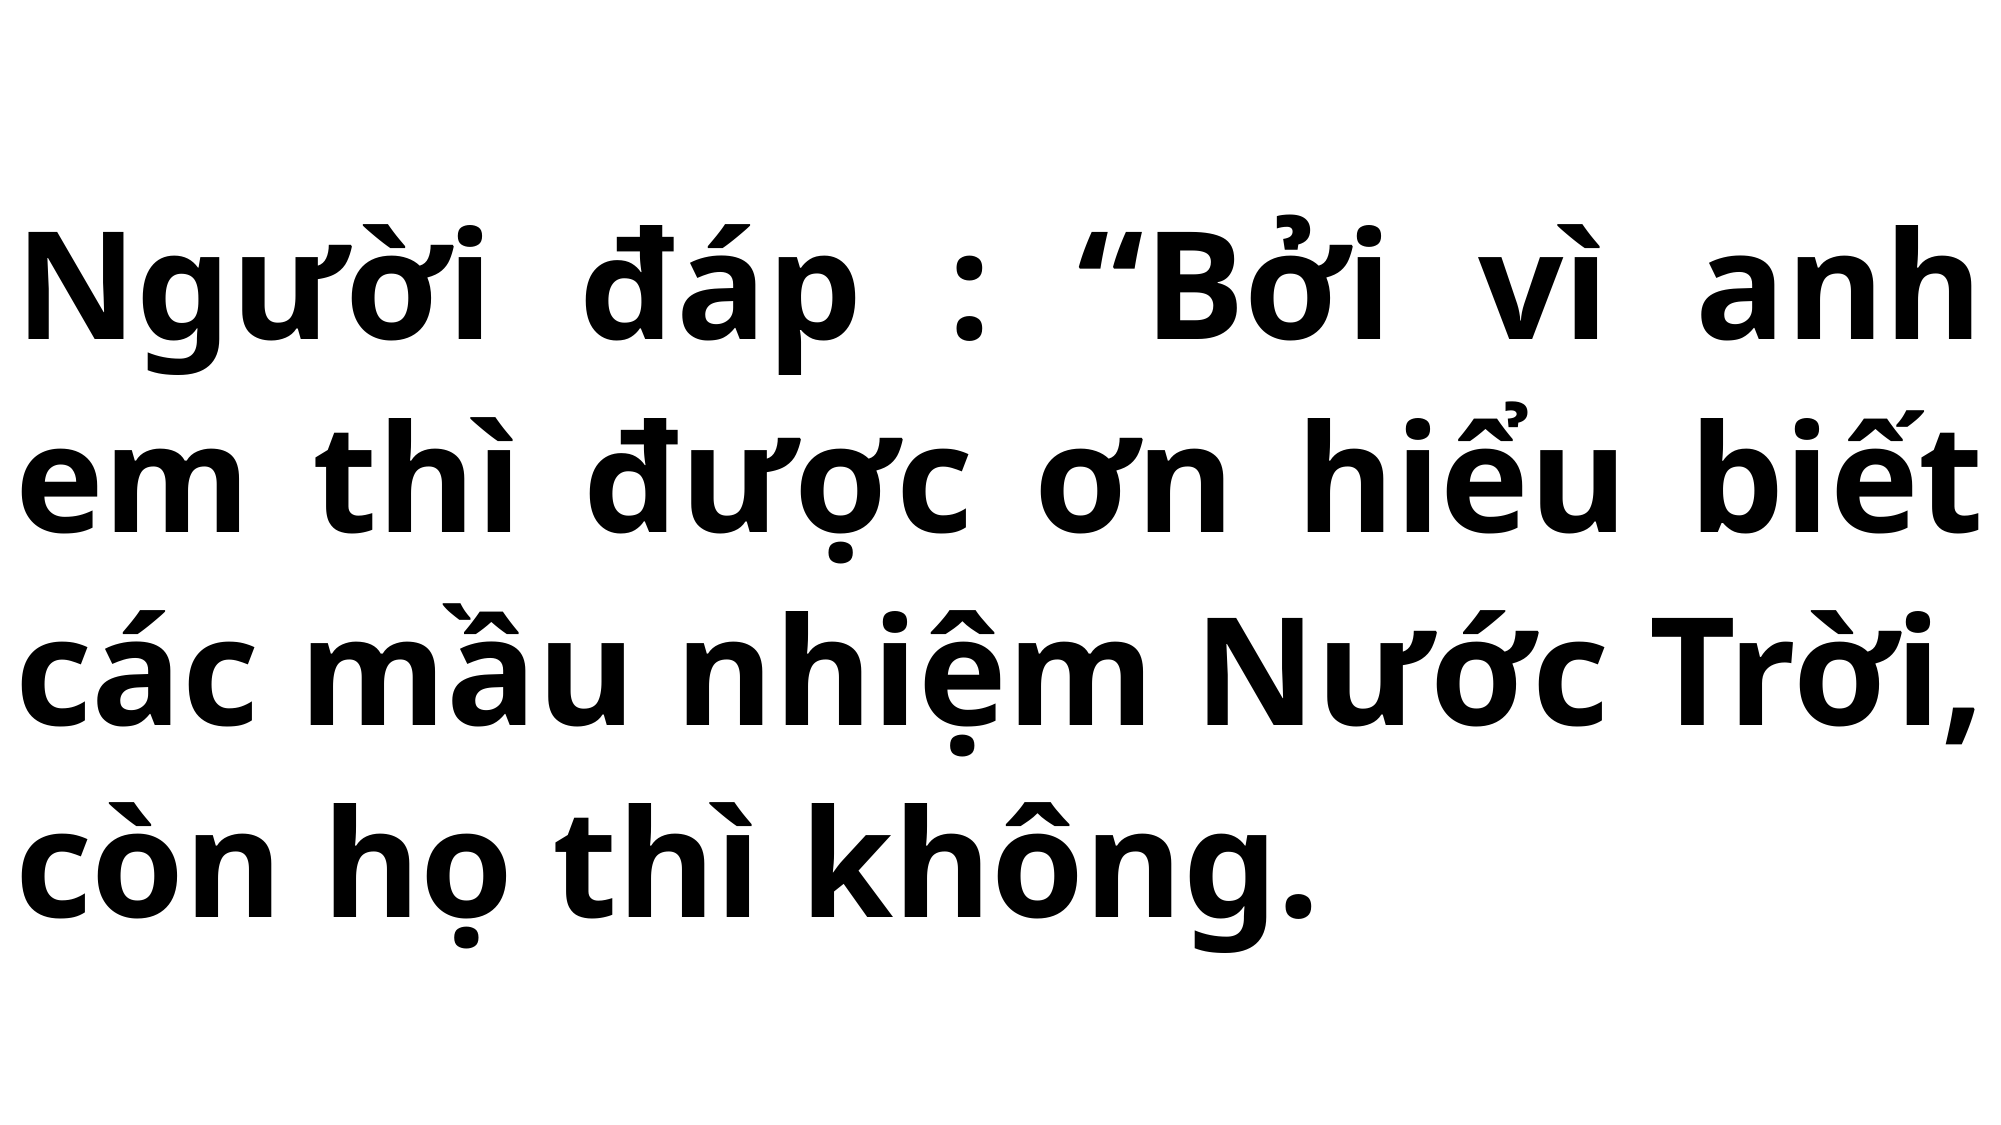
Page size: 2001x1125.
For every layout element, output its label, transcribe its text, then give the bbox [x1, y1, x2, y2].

title Người đáp : “Bởi vì anh em thì được ơn hiểu biết các mầu nhiệm Nước Trời, còn họ thì không. [0, 0, 2000, 1125]
